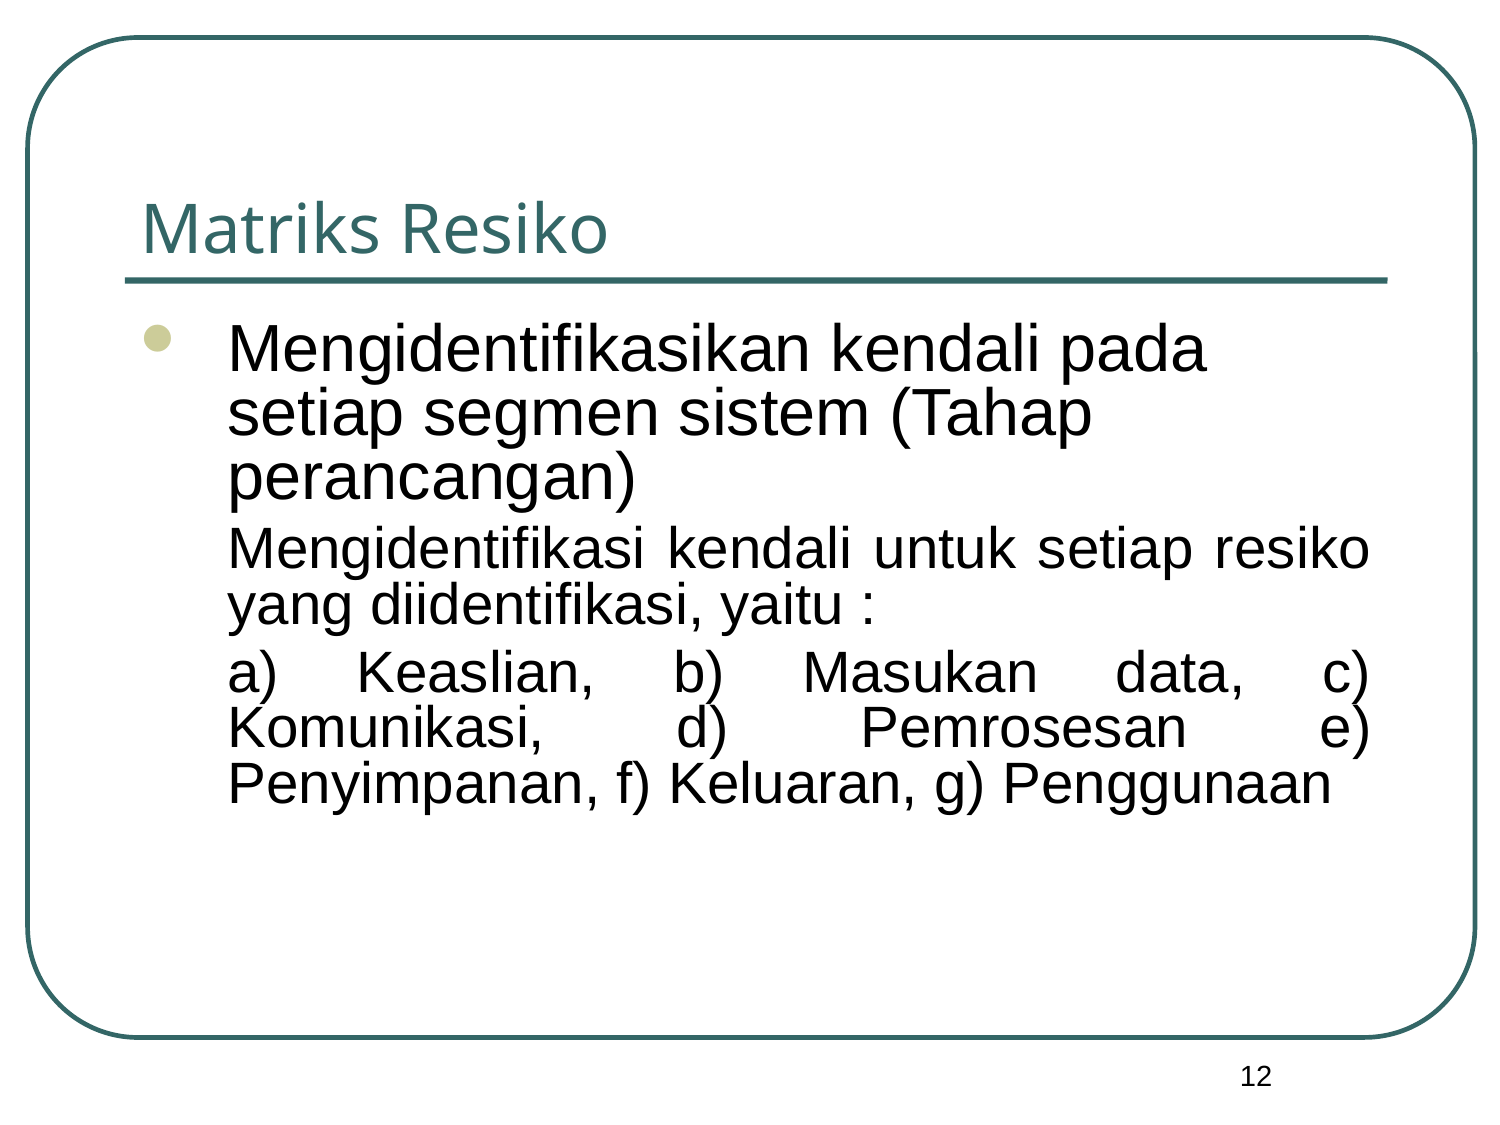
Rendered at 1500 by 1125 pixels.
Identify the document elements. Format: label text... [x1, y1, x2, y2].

slide_number 12 [1125, 1050, 1388, 1125]
list Mengidentifikasikan kendali pada setiap segmen sistem (Tahap perancangan) Mengidentifikasi kendali untuk setiap resiko yang diidentifikasi, yaitu : a) Keaslian, b) Masukan data, c) Komunikasi, d) Pemrosesan e) Penyimpanan, f) Keluaran, g) Penggunaan [125, 312, 1388, 975]
title Matriks Resiko [125, 87, 1388, 275]
